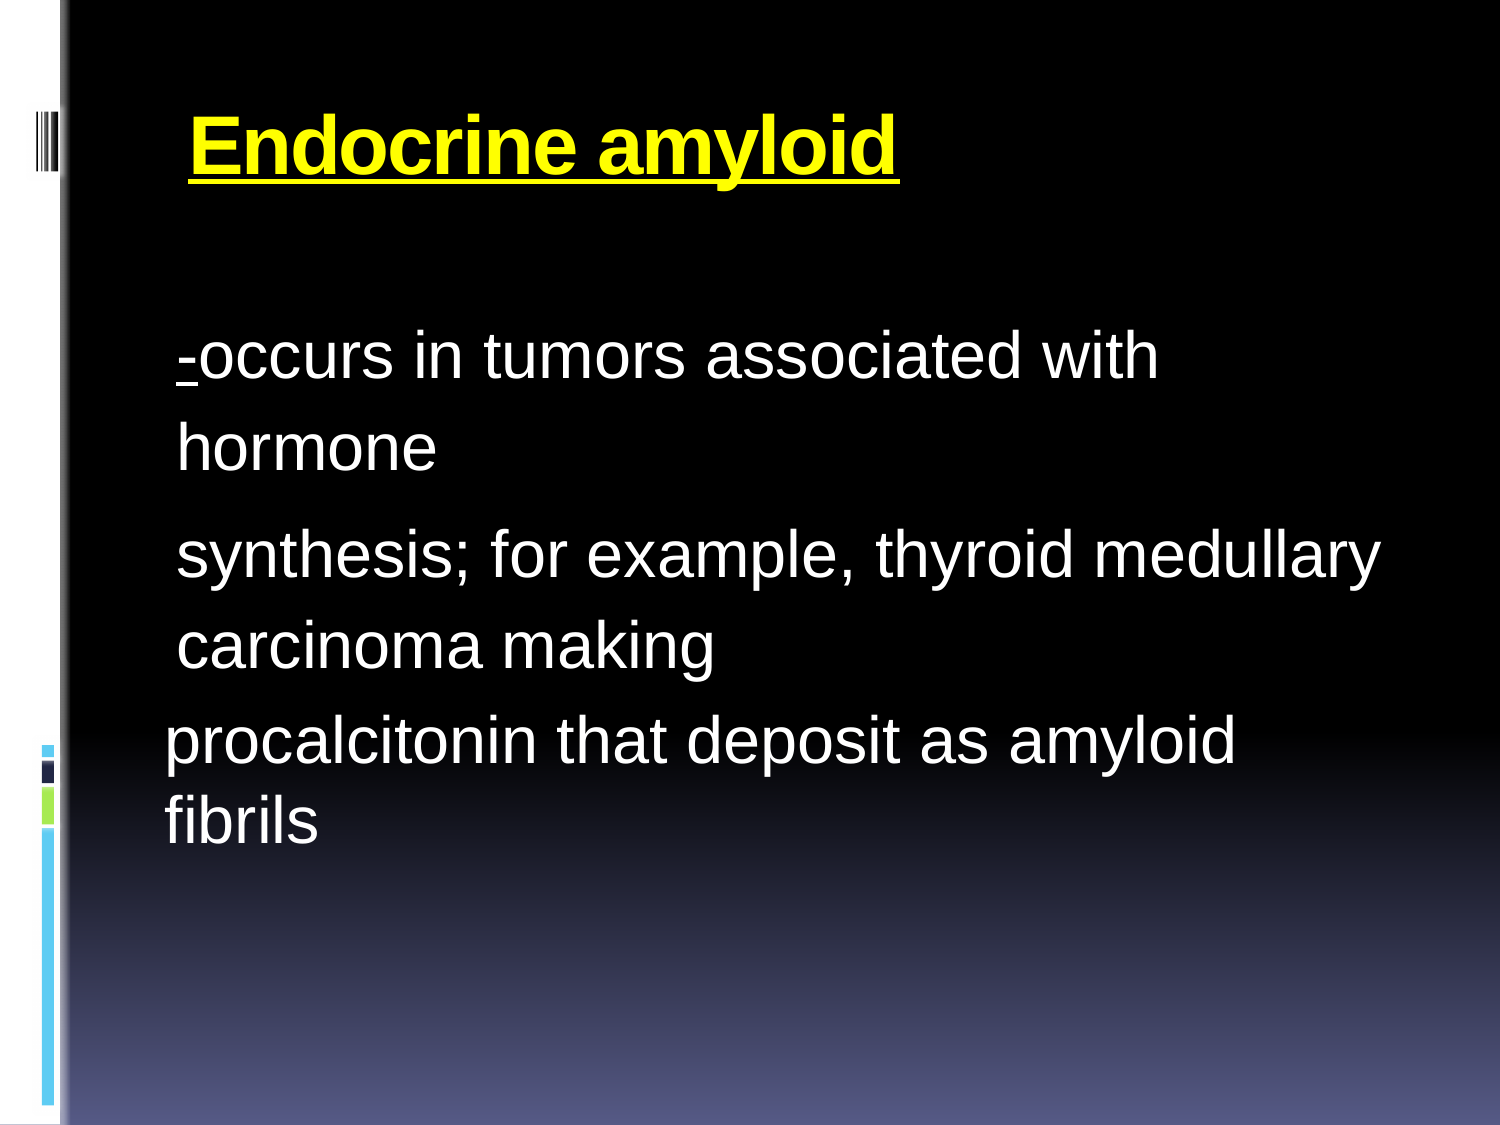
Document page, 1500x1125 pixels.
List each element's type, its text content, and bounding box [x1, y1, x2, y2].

list -occurs in tumors associated with hormone synthesis; for example, thyroid medullary carcinoma making procalcitonin that deposit as amyloid fibrils [150, 292, 1425, 1043]
title Endocrine amyloid [150, 83, 1425, 234]
